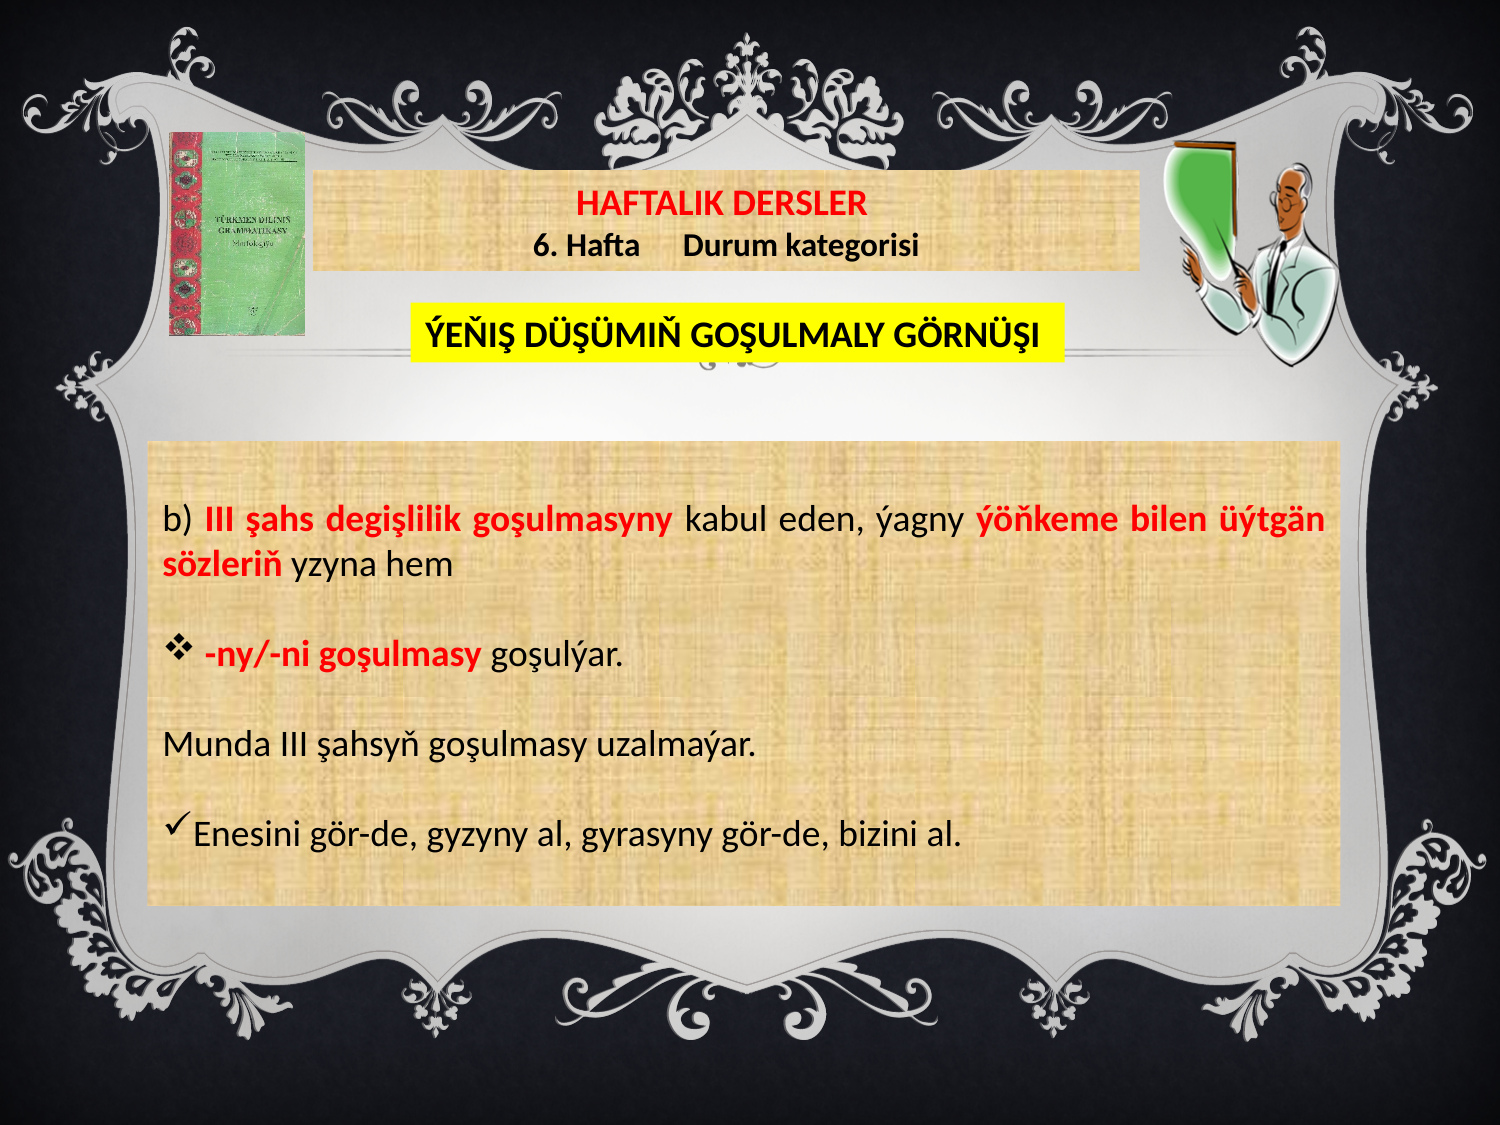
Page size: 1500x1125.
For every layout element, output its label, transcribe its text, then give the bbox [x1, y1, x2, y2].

picture [0, 0, 1500, 1125]
text_box ÝEŇIŞ DÜŞÜMIŇ GOŞULMALY GÖRNÜŞI [410, 302, 1065, 363]
text_box b) III şahs degişlilik goşulmasyny kabul eden, ýagny ýöňkeme bilen üýtgän sözleriň yzyna hem -ny/-ni goşulmasy goşulýar. Munda III şahsyň goşulmasy uzalmaýar. Enesini gör-de, gyzyny al, gyrasyny gör-de, bizini al. [147, 441, 1341, 906]
text_box HAFTALIK DERSLER 6. Hafta Durum kategorisi [312, 170, 1140, 271]
